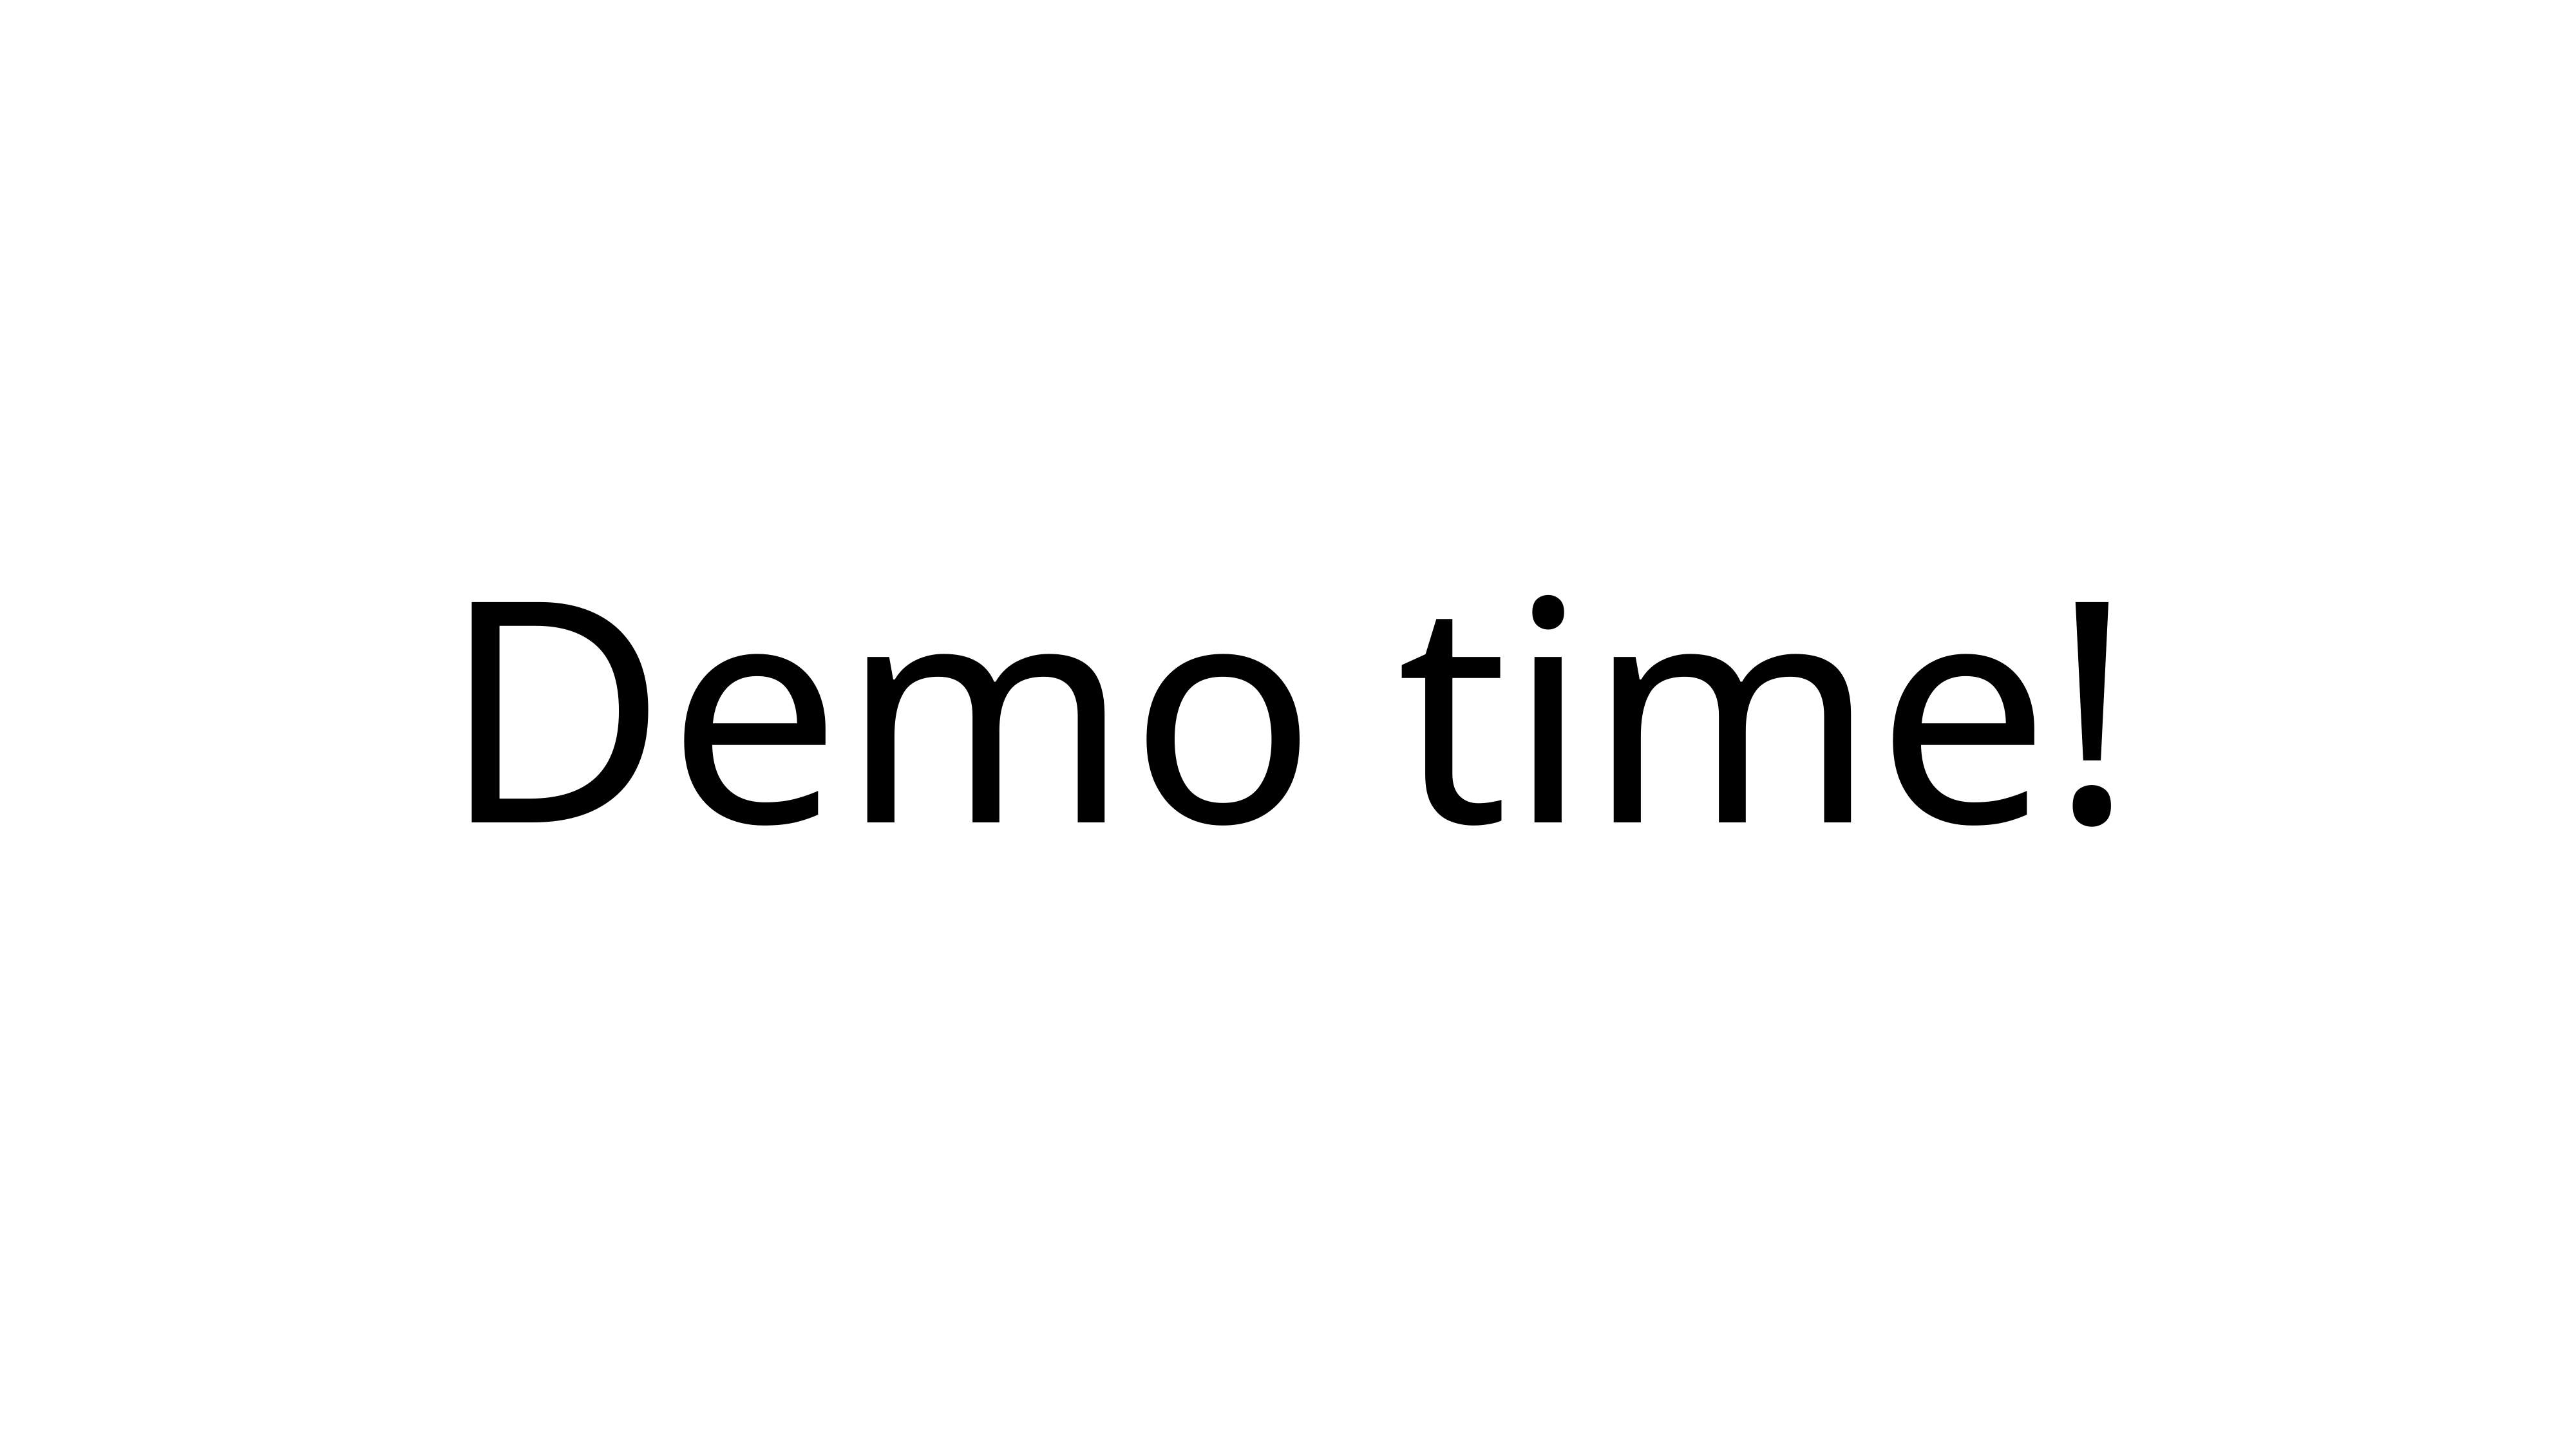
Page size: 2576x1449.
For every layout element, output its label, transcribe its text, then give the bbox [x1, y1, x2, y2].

text_box Demo time! [432, 504, 2143, 894]
